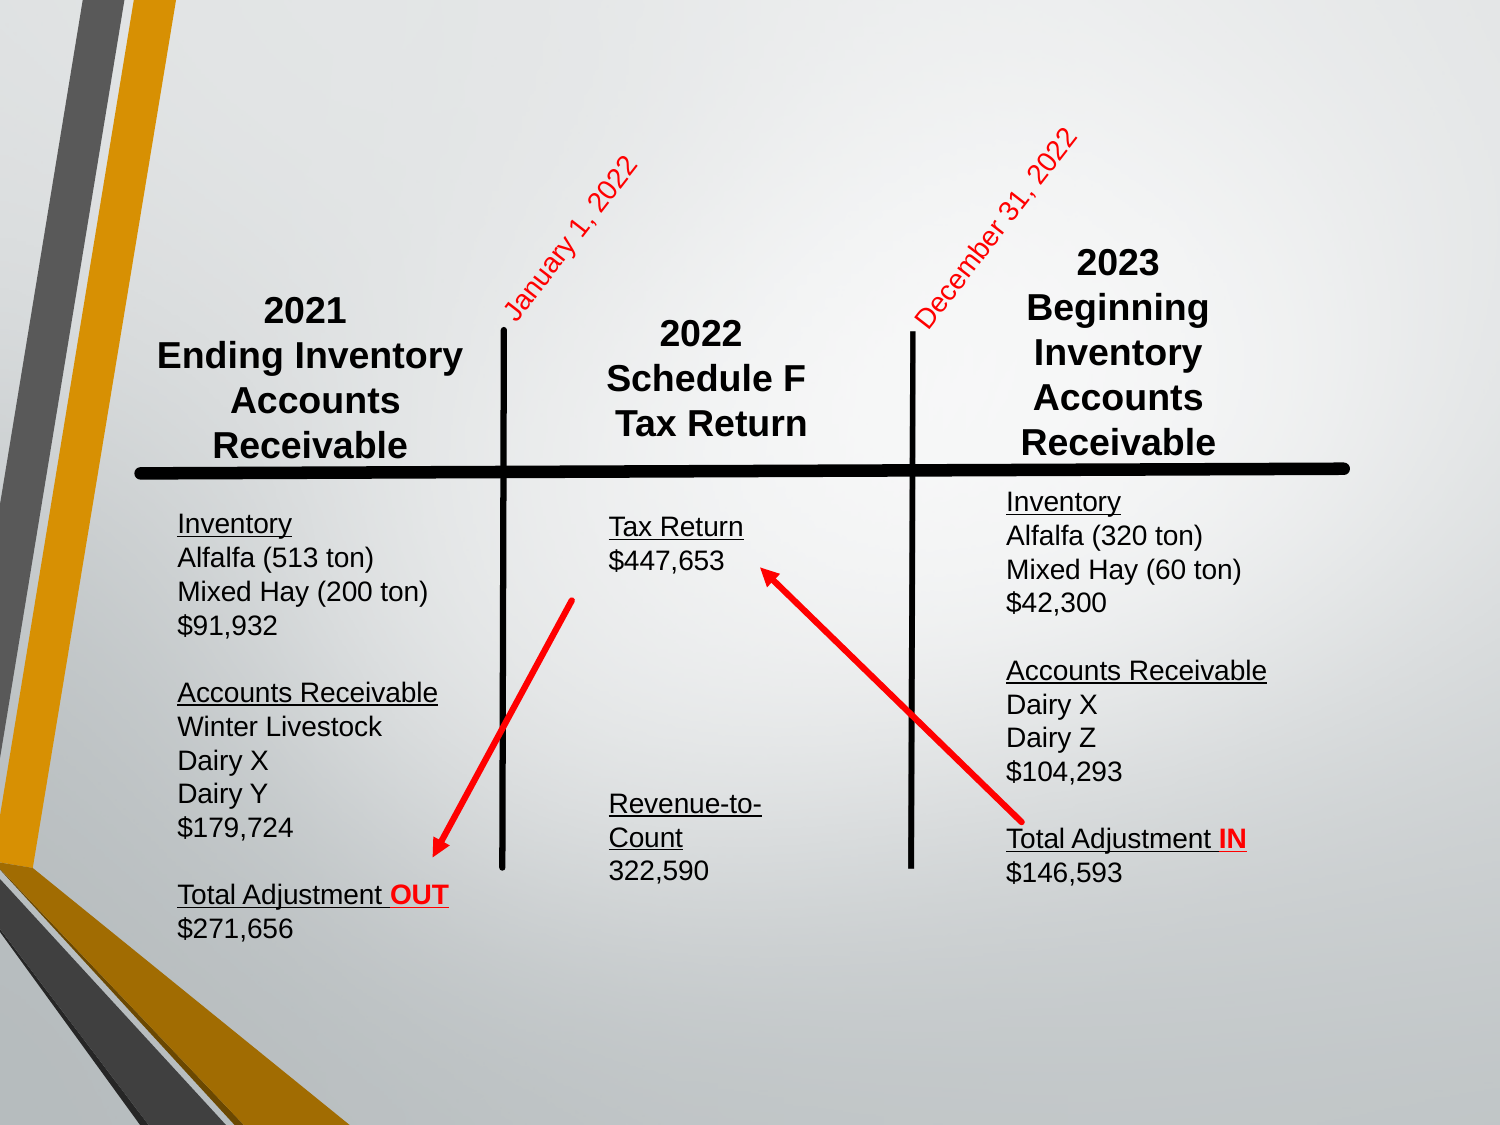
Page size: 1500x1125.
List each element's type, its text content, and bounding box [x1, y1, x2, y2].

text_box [501, 858, 505, 868]
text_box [505, 468, 908, 474]
picture [908, 329, 916, 567]
text_box Inventory Alfalfa (513 ton) Mixed Hay (200 ton) $91,932 Accounts Receivable Winter Livestock Dairy X Dairy Y $179,724 Total Adjustment OUT $271,656 [162, 498, 490, 952]
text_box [432, 600, 572, 858]
picture [908, 823, 916, 872]
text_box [501, 329, 505, 600]
text_box December 31, 2022 [891, 40, 1148, 351]
text_box Tax Return $447,653 [593, 501, 872, 584]
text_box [759, 567, 1022, 823]
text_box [916, 468, 1344, 474]
text_box 2023 Beginning Inventory Accounts Receivable [938, 231, 1298, 468]
text_box January 1, 2022 [479, 79, 700, 344]
text_box 2021 Ending Inventory Accounts Receivable [130, 278, 490, 474]
text_box 2022 Schedule F Tax Return [526, 301, 887, 451]
text_box Inventory Alfalfa (320 ton) Mixed Hay (60 ton) $42,300 Accounts Receivable Dairy X Dairy Z $104,293 Total Adjustment IN $146,593 [991, 476, 1319, 896]
text_box Revenue-to-Count 322,590 [593, 777, 827, 894]
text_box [140, 468, 501, 474]
